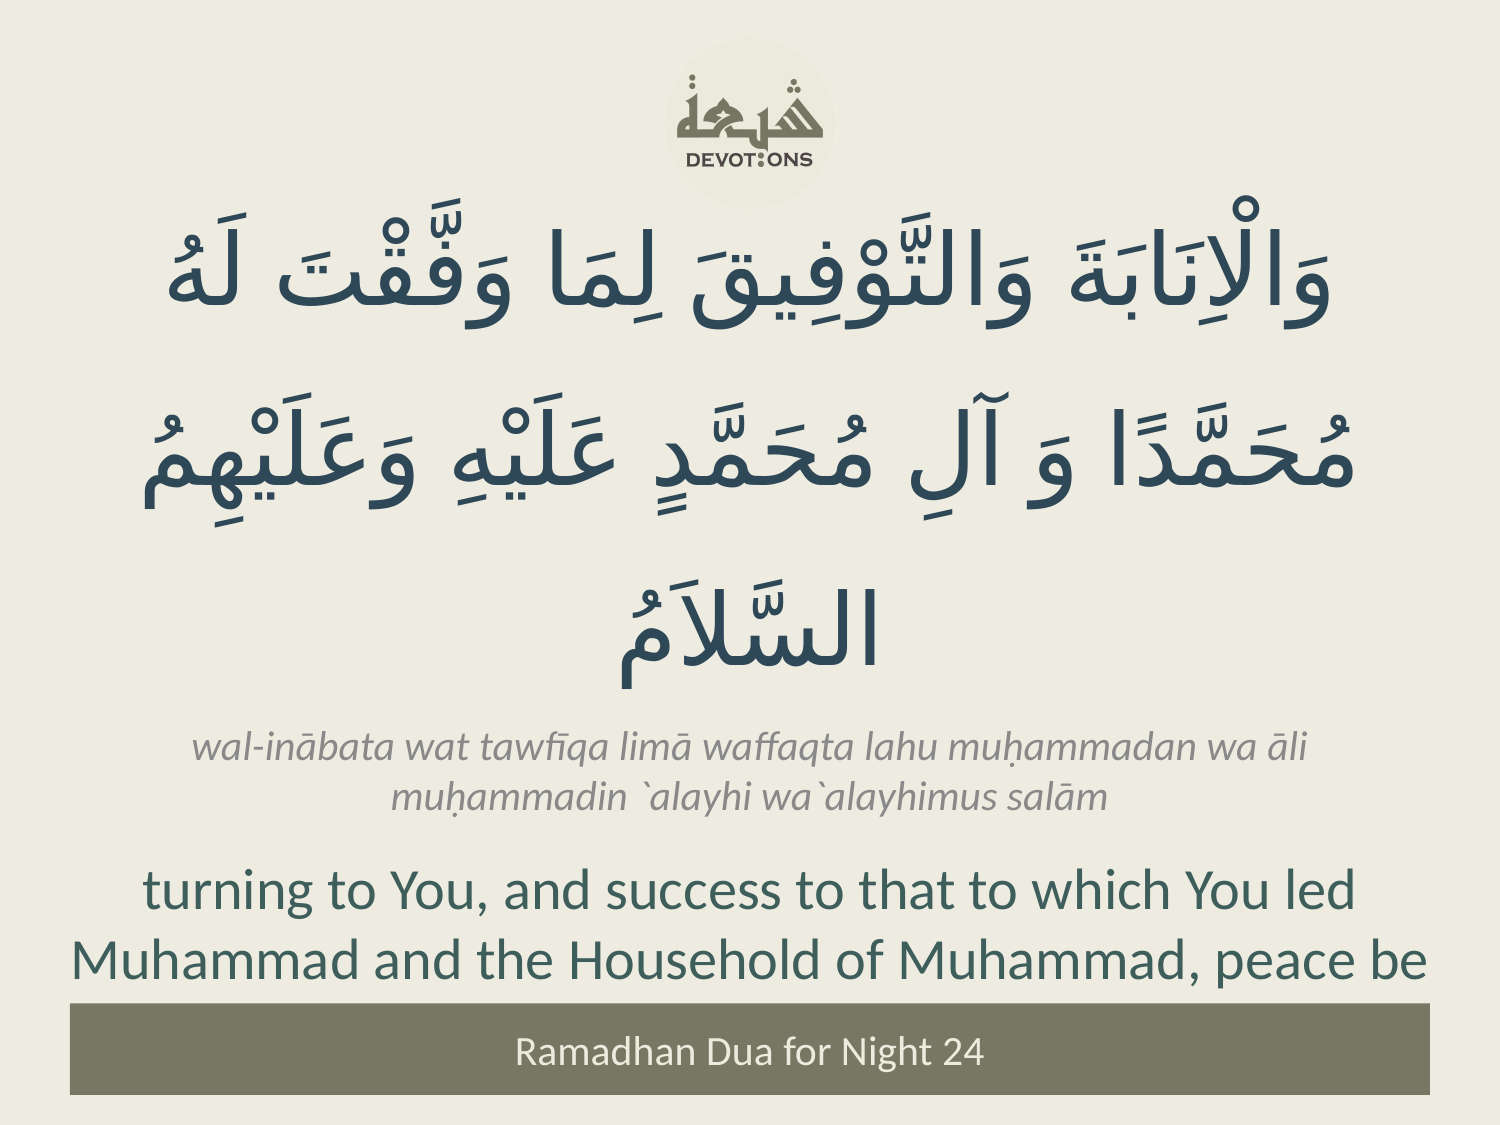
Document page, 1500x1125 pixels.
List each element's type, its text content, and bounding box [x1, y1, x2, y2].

list Ramadhan Dua for Night 24 [69, 1003, 1430, 1095]
picture [656, 29, 844, 203]
list وَالْاِنَابَةَ وَالتَّوْفِيقَ لِمَا وَفَّقْتَ لَهُ مُحَمَّدًا وَ آلِ مُحَمَّدٍ عَلَيْهِ وَعَلَيْهِمُ السَّلاَمُ wal-inābata wat tawfīqa limā waffaqta lahu muḥammadan wa āli muḥammadin `alayhi wa`alayhimus salām turning to You, and success to that to which You led Muhammad and the Household of Muhammad, peace be upon him and them. [69, 203, 1430, 1003]
